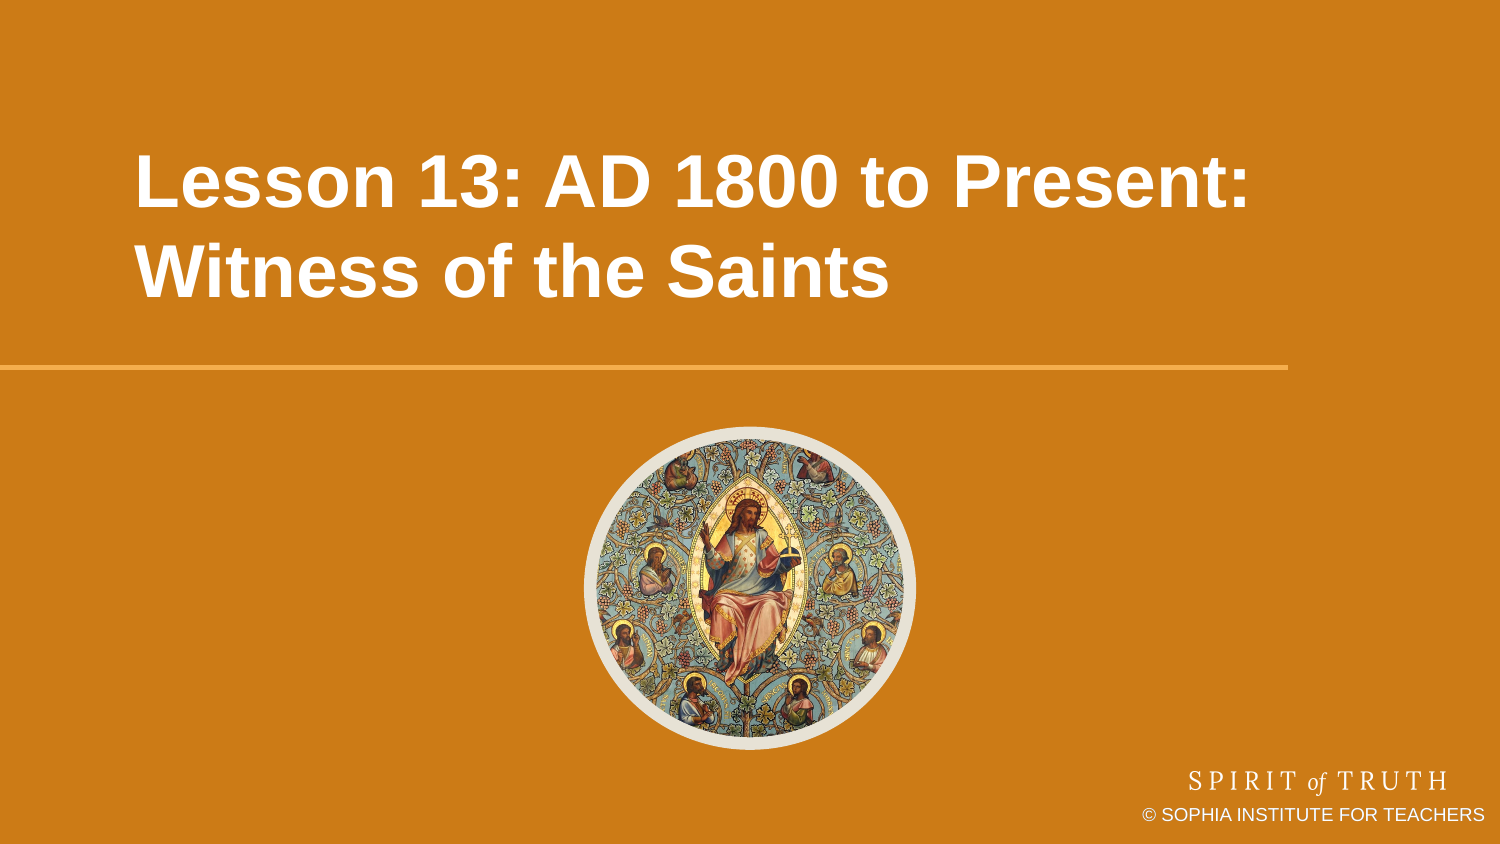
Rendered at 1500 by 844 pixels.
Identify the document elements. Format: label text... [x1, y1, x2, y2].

title Lesson 13: AD 1800 to Present: Witness of the Saints [119, 78, 1381, 328]
picture [1186, 768, 1449, 797]
picture [589, 432, 911, 744]
